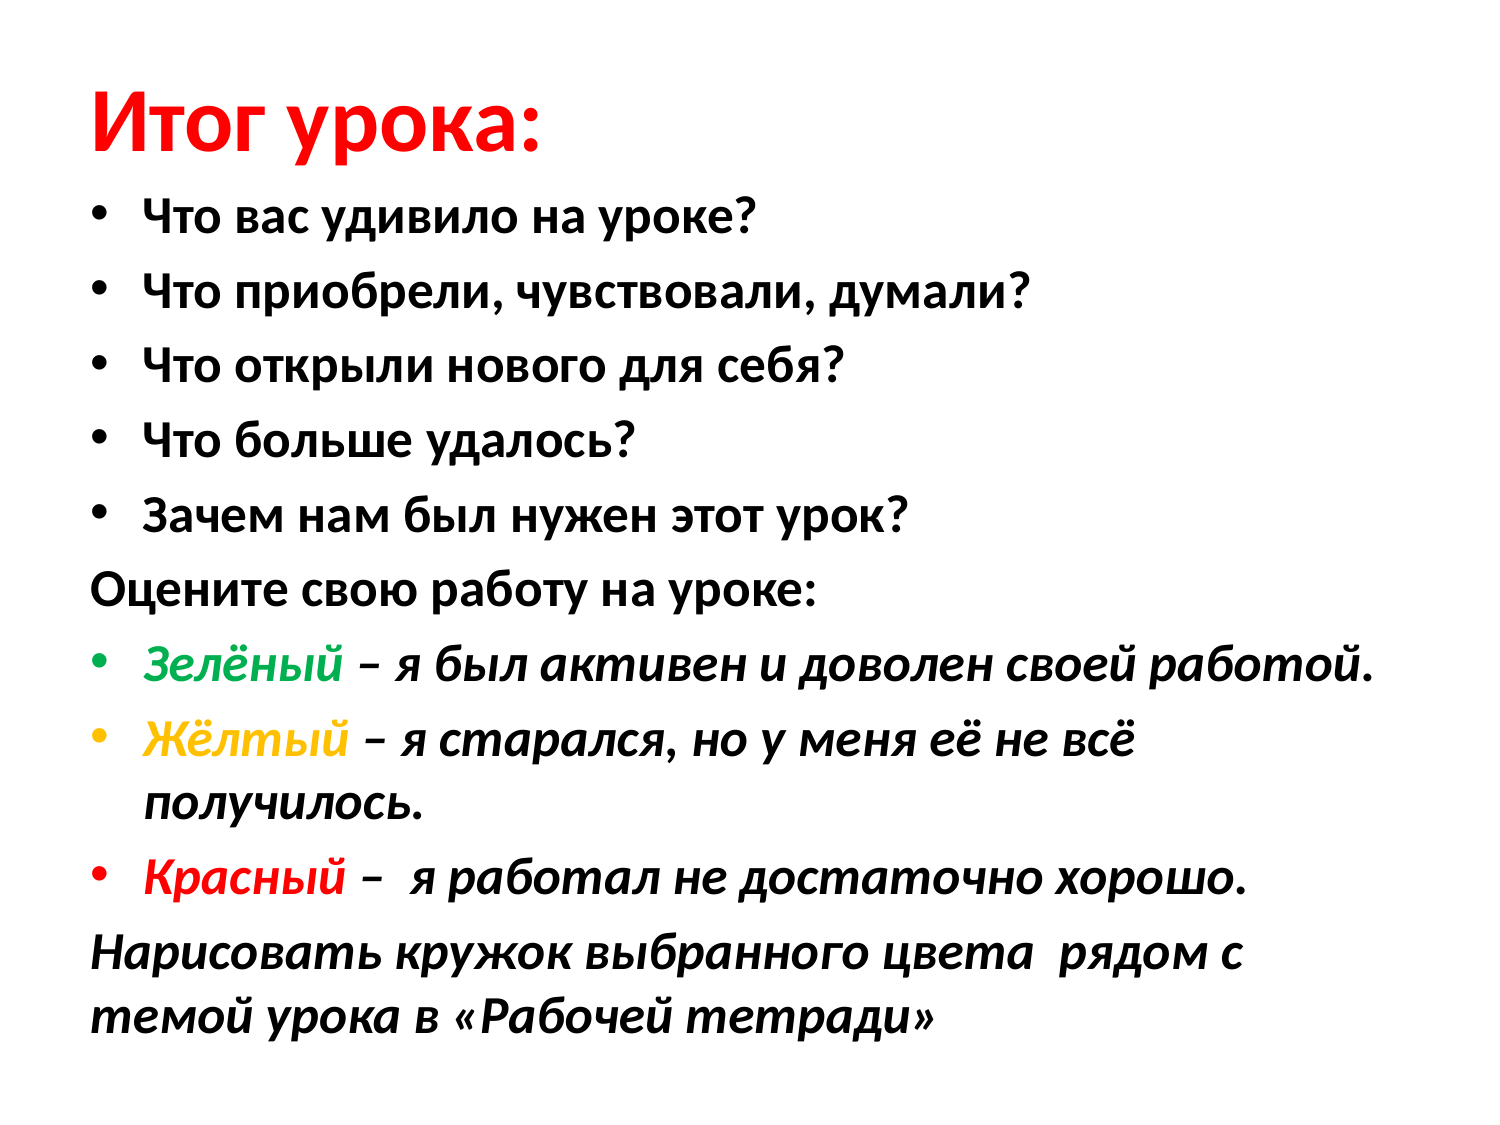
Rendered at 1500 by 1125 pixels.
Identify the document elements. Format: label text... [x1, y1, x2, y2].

list Что вас удивило на уроке? Что приобрели, чувствовали, думали? Что открыли нового для себя? Что больше удалось? Зачем нам был нужен этот урок? Оцените свою работу на уроке: Зелёный – я был активен и доволен своей работой. Жёлтый – я старался, но у меня её не всё получилось. Красный – я работал не достаточно хорошо. Нарисовать кружок выбранного цвета рядом с темой урока в «Рабочей тетради» [75, 172, 1425, 1059]
title Итог урока: [75, 45, 1425, 172]
